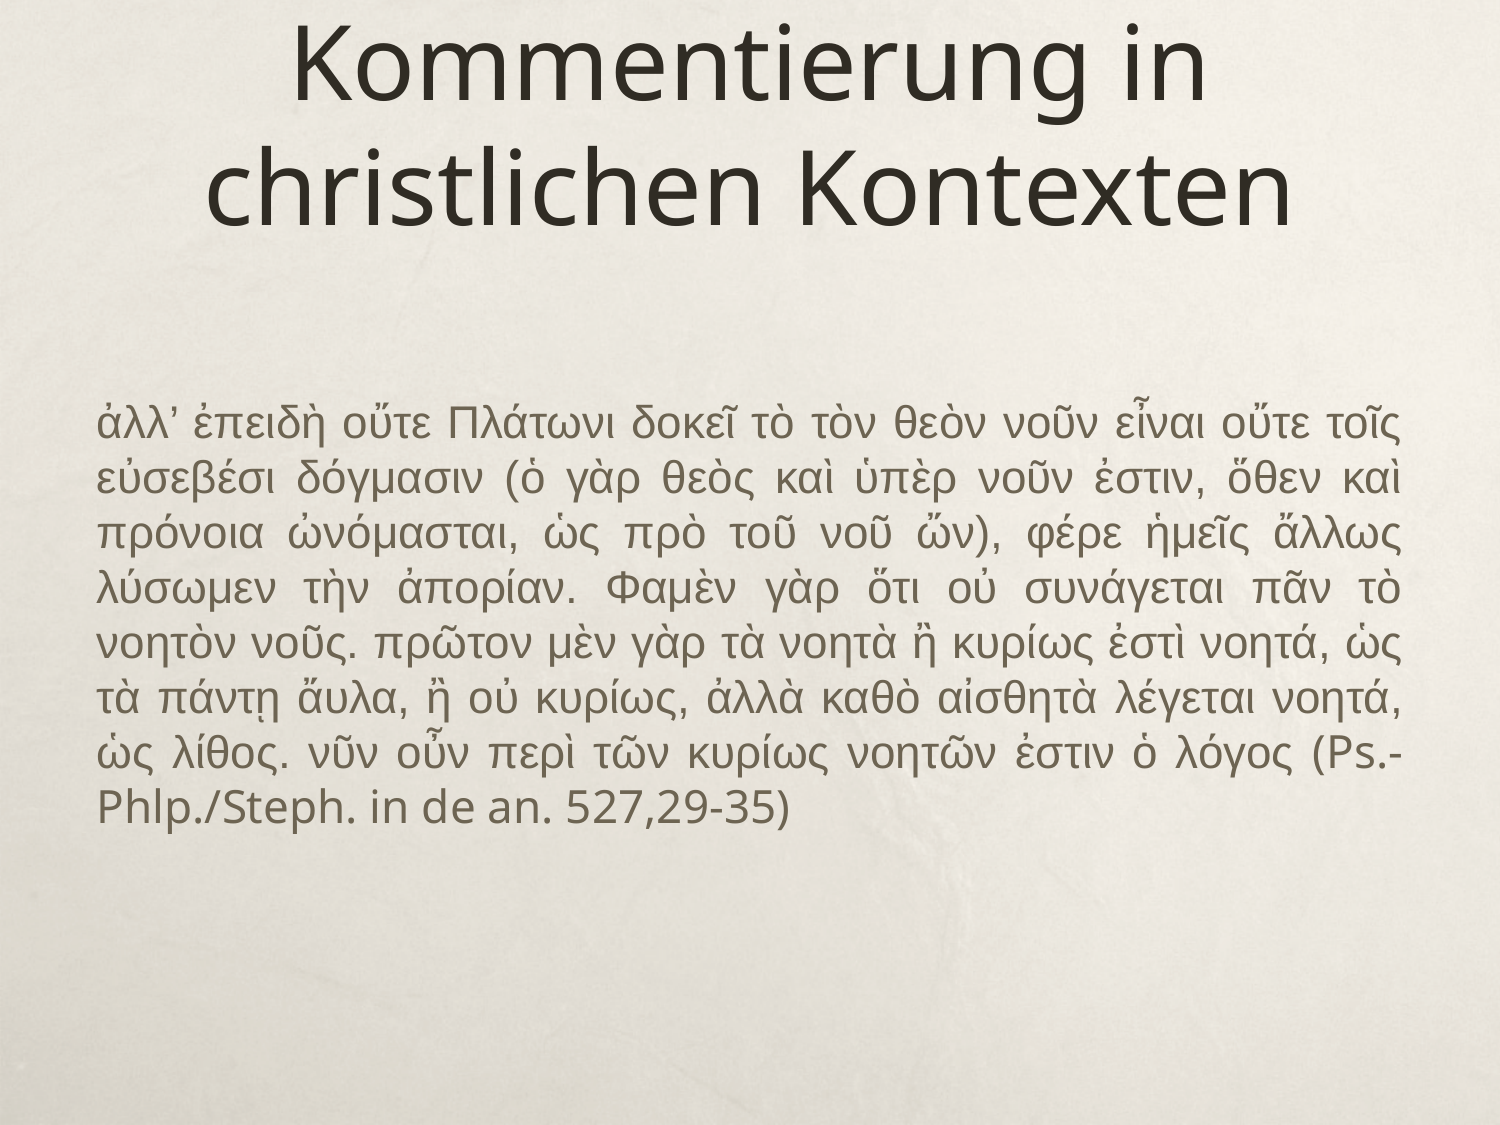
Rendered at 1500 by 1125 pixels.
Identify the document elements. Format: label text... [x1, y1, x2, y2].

title Aristoteles-Kommentierung in christlichen Kontexten [81, 15, 1419, 254]
list ἀλλ’ ἐπειδὴ οὔτε Πλάτωνι δοκεῖ τὸ τὸν θεὸν νοῦν εἶναι οὔτε τοῖς εὐσεβέσι δόγμασιν (ὁ γὰρ θεὸς καὶ ὑπὲρ νοῦν ἐστιν, ὅθεν καὶ πρόνοια ὠνόμασται, ὡς πρὸ τοῦ νοῦ ὤν), φέρε ἡμεῖς ἄλλως λύσωμεν τὴν ἀπορίαν. Φαμὲν γὰρ ὅτι οὐ συνάγεται πᾶν τὸ νοητὸν νοῦς. πρῶτον μὲν γὰρ τὰ νοητὰ ἢ κυρίως ἐστὶ νοητά, ὡς τὰ πάντῃ ἄυλα, ἢ οὐ κυρίως, ἀλλὰ καθὸ αἰσθητὰ λέγεται νοητά, ὡς λίθος. νῦν οὖν περὶ τῶν κυρίως νοητῶν ἐστιν ὁ λόγος (Ps.-Phlp./Steph. in de an. 527,29-35) [81, 288, 1419, 1005]
